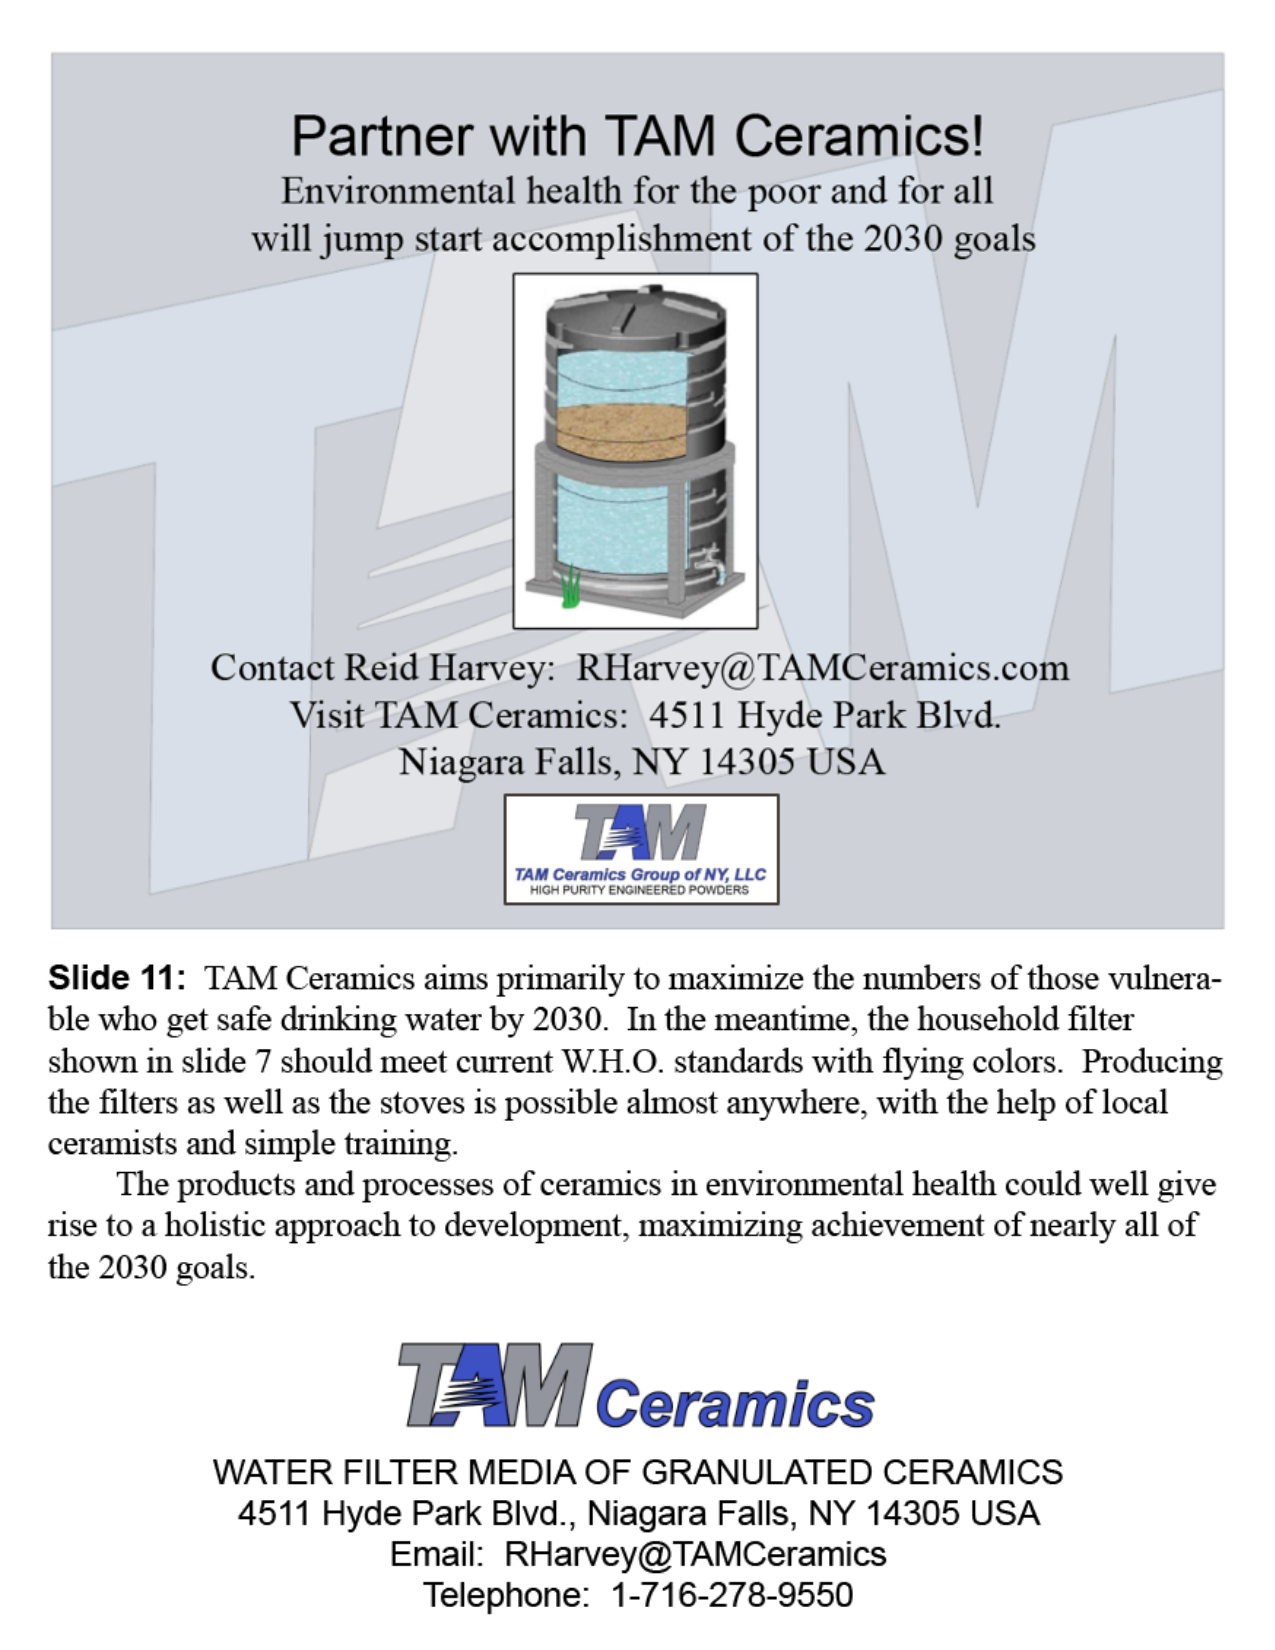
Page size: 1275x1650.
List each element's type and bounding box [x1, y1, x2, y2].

picture [44, 956, 1231, 1626]
picture [44, 49, 1231, 934]
